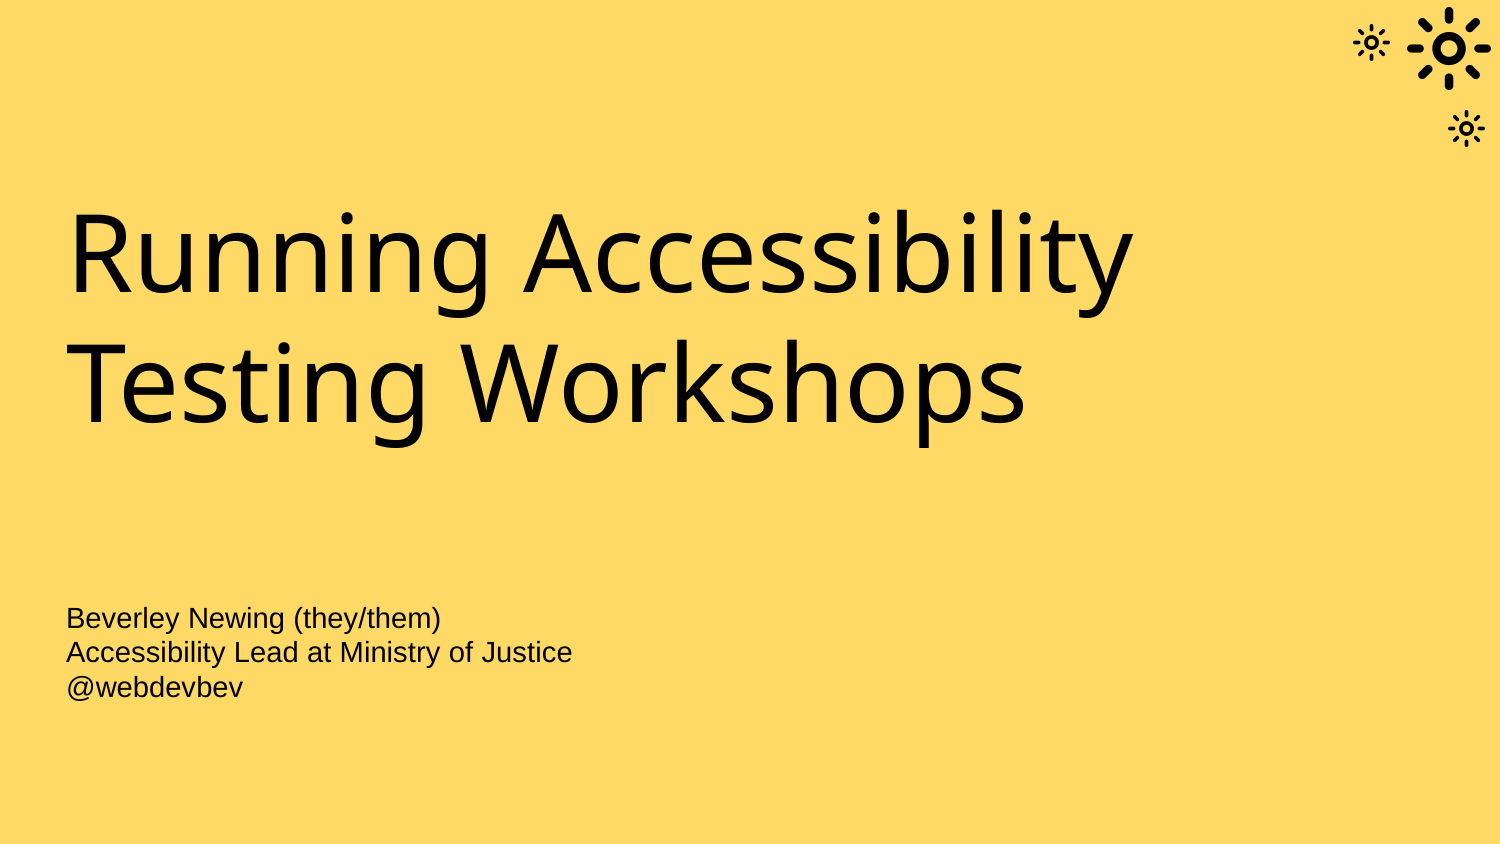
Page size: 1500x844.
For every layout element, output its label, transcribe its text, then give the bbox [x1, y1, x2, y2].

picture [1448, 110, 1485, 147]
text_box Beverley Newing (they/them) Accessibility Lead at Ministry of Justice @webdevbev [51, 583, 746, 719]
picture [1353, 24, 1390, 61]
title Running Accessibility Testing Workshops [51, 122, 1449, 459]
picture [1407, 7, 1491, 90]
